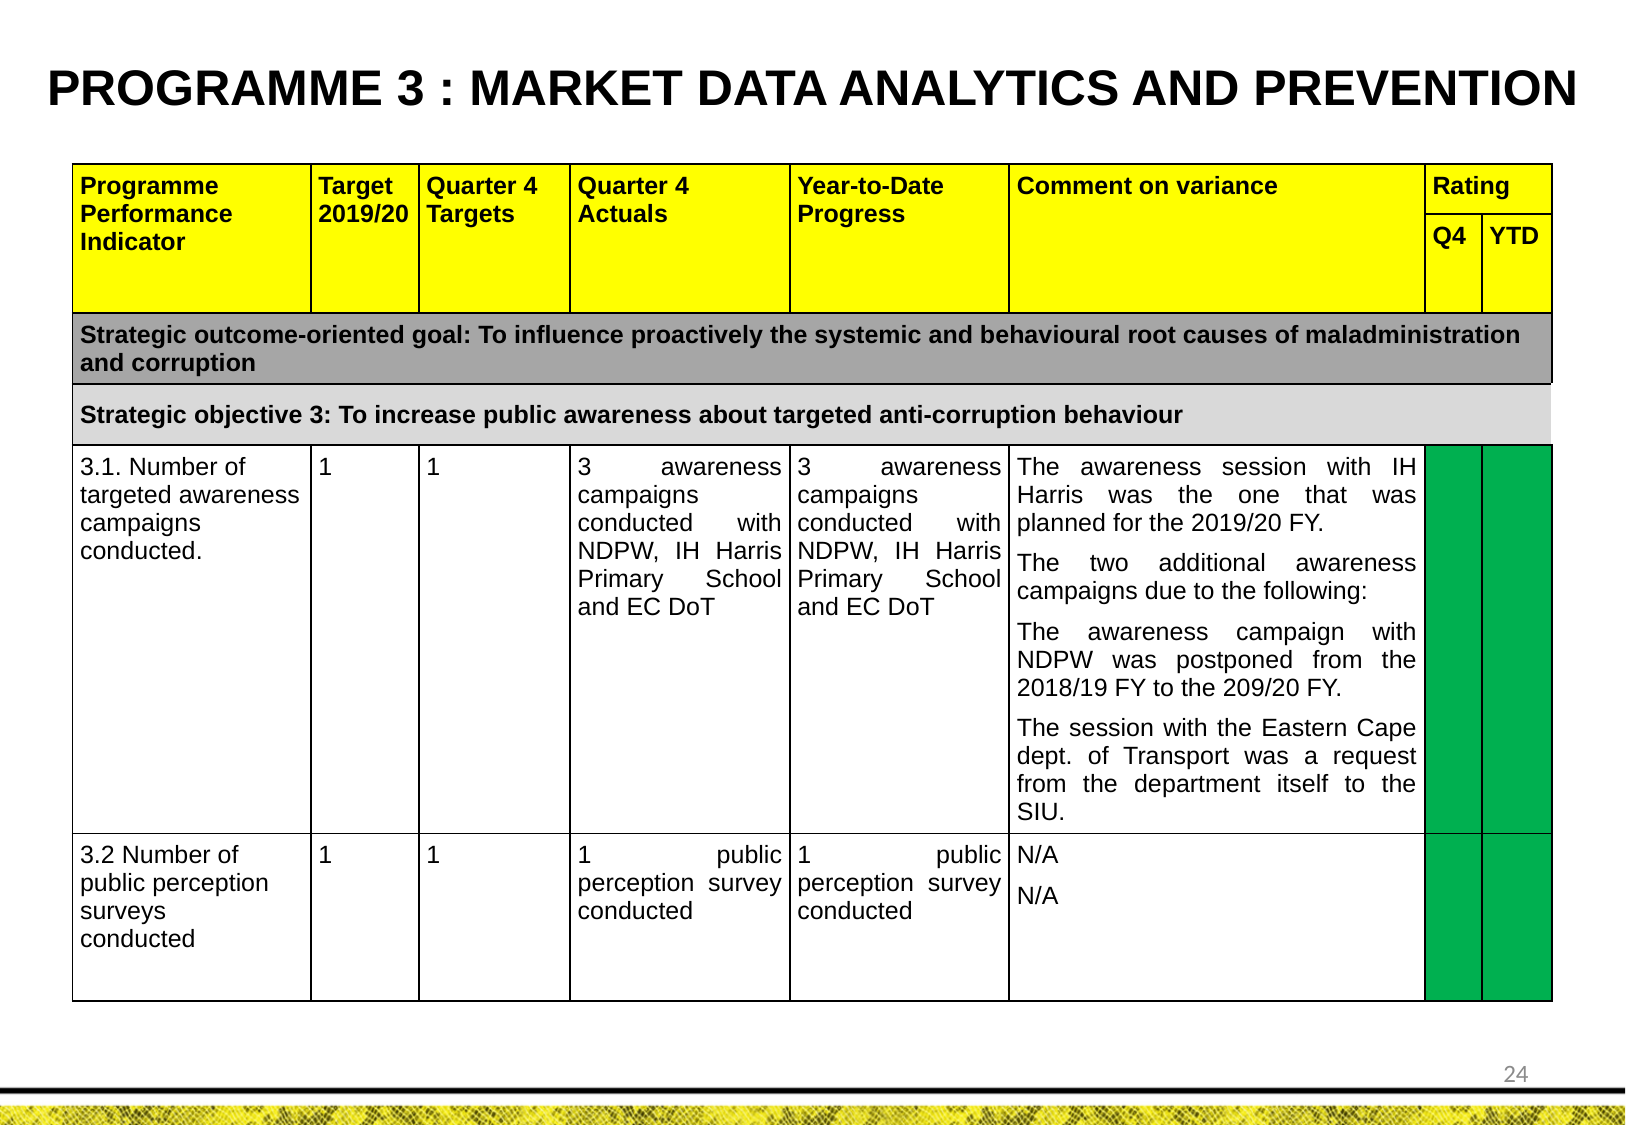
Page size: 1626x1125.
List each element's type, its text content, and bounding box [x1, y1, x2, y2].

table_header Quarter 4 Targets [420, 165, 569, 312]
table_header Rating [1426, 165, 1551, 213]
table_header Quarter 4 Actuals [571, 165, 789, 312]
table_cell Strategic objective 3: To increase public awareness about targeted anti-corruption behaviour [73, 385, 1551, 444]
table_cell The awareness session with IH Harris was the one that was planned for the 2019/20 FY. The two additional awareness campaigns due to the following: The awareness campaign with NDPW was postponed from the 2018/19 FY to the 209/20 FY. The session with the Eastern Cape dept. of Transport was a request from the department itself to the SIU. [1010, 446, 1424, 833]
table_cell 1 public perception survey conducted [791, 834, 1008, 1000]
table_header Target 2019/20 [312, 165, 418, 312]
title PROGRAMME 3 : MARKET DATA ANALYTICS AND PREVENTION [25, 0, 1600, 171]
table_cell [1483, 446, 1551, 833]
table_cell 1 [420, 834, 569, 1000]
table_cell Strategic outcome-oriented goal: To influence proactively the systemic and behavioural root causes of maladministration and corruption [73, 314, 1551, 383]
slide_number 24 [1164, 1042, 1544, 1103]
table_cell 1 public perception survey conducted [571, 834, 789, 1000]
table_cell 1 [312, 834, 418, 1000]
table_header Programme Performance Indicator [73, 165, 310, 312]
table_cell YTD [1483, 215, 1551, 312]
table_header Comment on variance [1010, 165, 1424, 312]
table_cell 1 [312, 446, 418, 833]
table_cell [1426, 446, 1481, 833]
table_cell 1 [420, 446, 569, 833]
table_cell [1483, 834, 1551, 1000]
table_cell N/A N/A [1010, 834, 1424, 1000]
picture [0, 0, 1626, 1125]
table_cell 3 awareness campaigns conducted with NDPW, IH Harris Primary School and EC DoT [571, 446, 789, 833]
table_cell 3 awareness campaigns conducted with NDPW, IH Harris Primary School and EC DoT [791, 446, 1008, 833]
table_cell 3.1. Number of targeted awareness campaigns conducted. [73, 446, 310, 833]
table_cell Q4 [1426, 215, 1481, 312]
table_cell 3.2 Number of public perception surveys conducted [73, 834, 310, 1000]
table_cell [1426, 834, 1481, 1000]
table_header Year-to-Date Progress [791, 165, 1008, 312]
